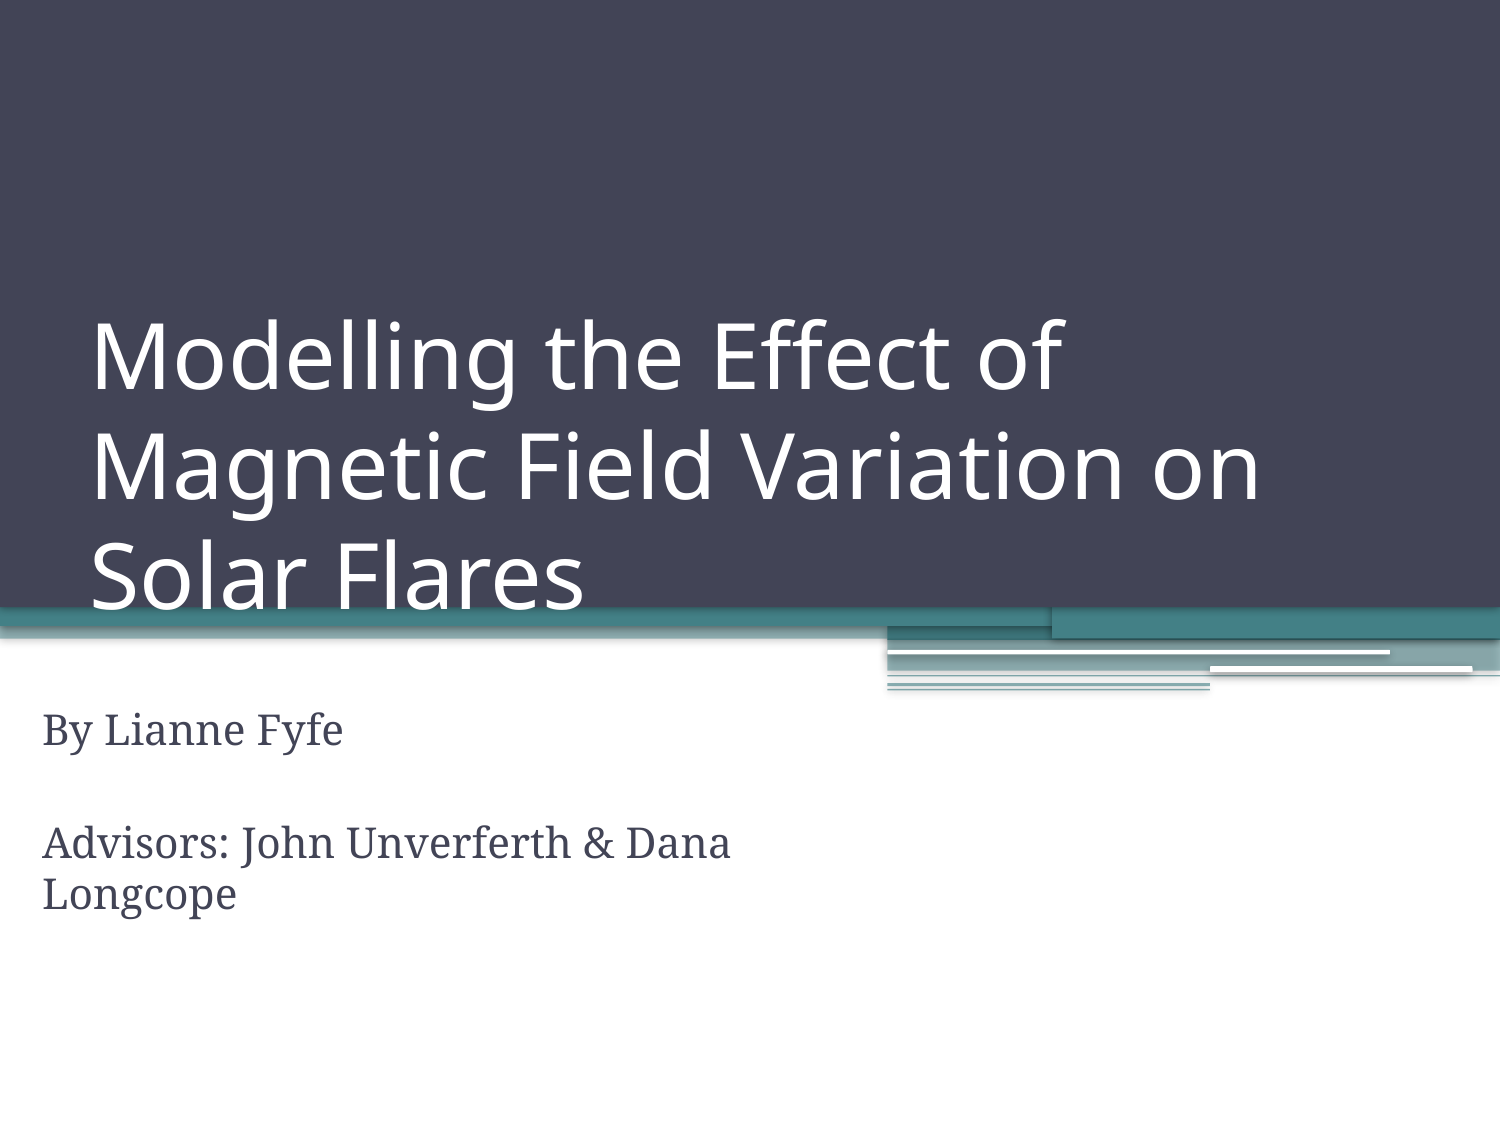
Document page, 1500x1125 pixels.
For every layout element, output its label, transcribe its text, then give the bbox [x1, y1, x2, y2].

subtitle By Lianne Fyfe Advisors: John Unverferth & Dana Longcope [17, 639, 888, 928]
title Modelling the Effect of Magnetic Field Variation on Solar Flares [75, 394, 1463, 636]
